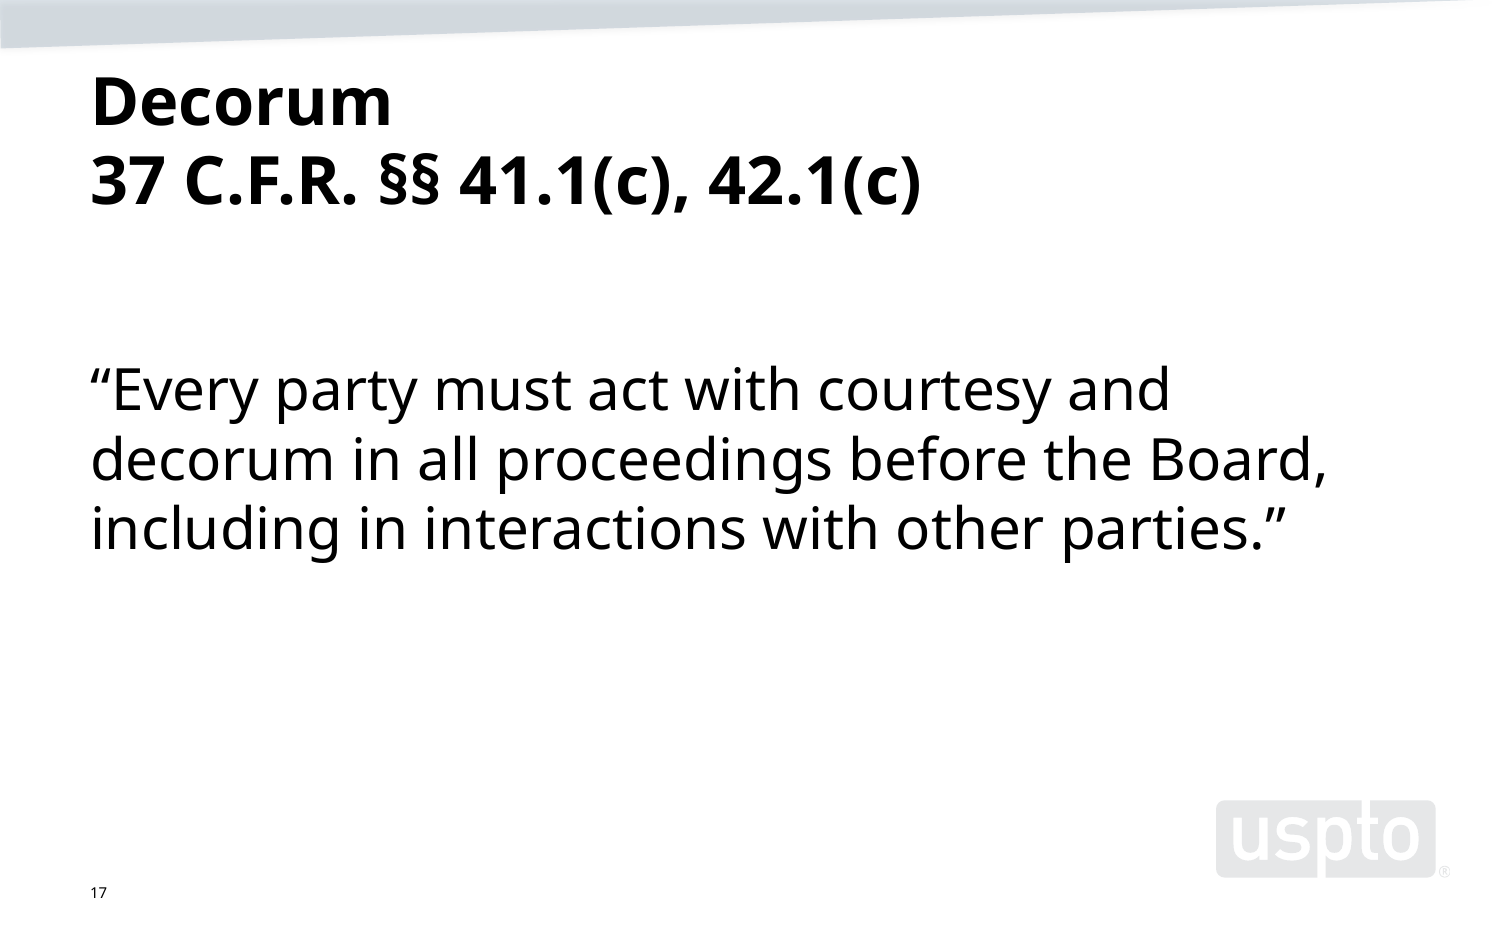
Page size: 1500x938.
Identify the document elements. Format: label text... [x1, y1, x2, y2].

title Decorum 37 C.F.R. §§ 41.1(c), 42.1(c) [75, 50, 1425, 207]
slide_number 17 [75, 868, 413, 919]
list “Every party must act with courtesy and decorum in all proceedings before the Board, including in interactions with other parties.” [75, 344, 1425, 938]
